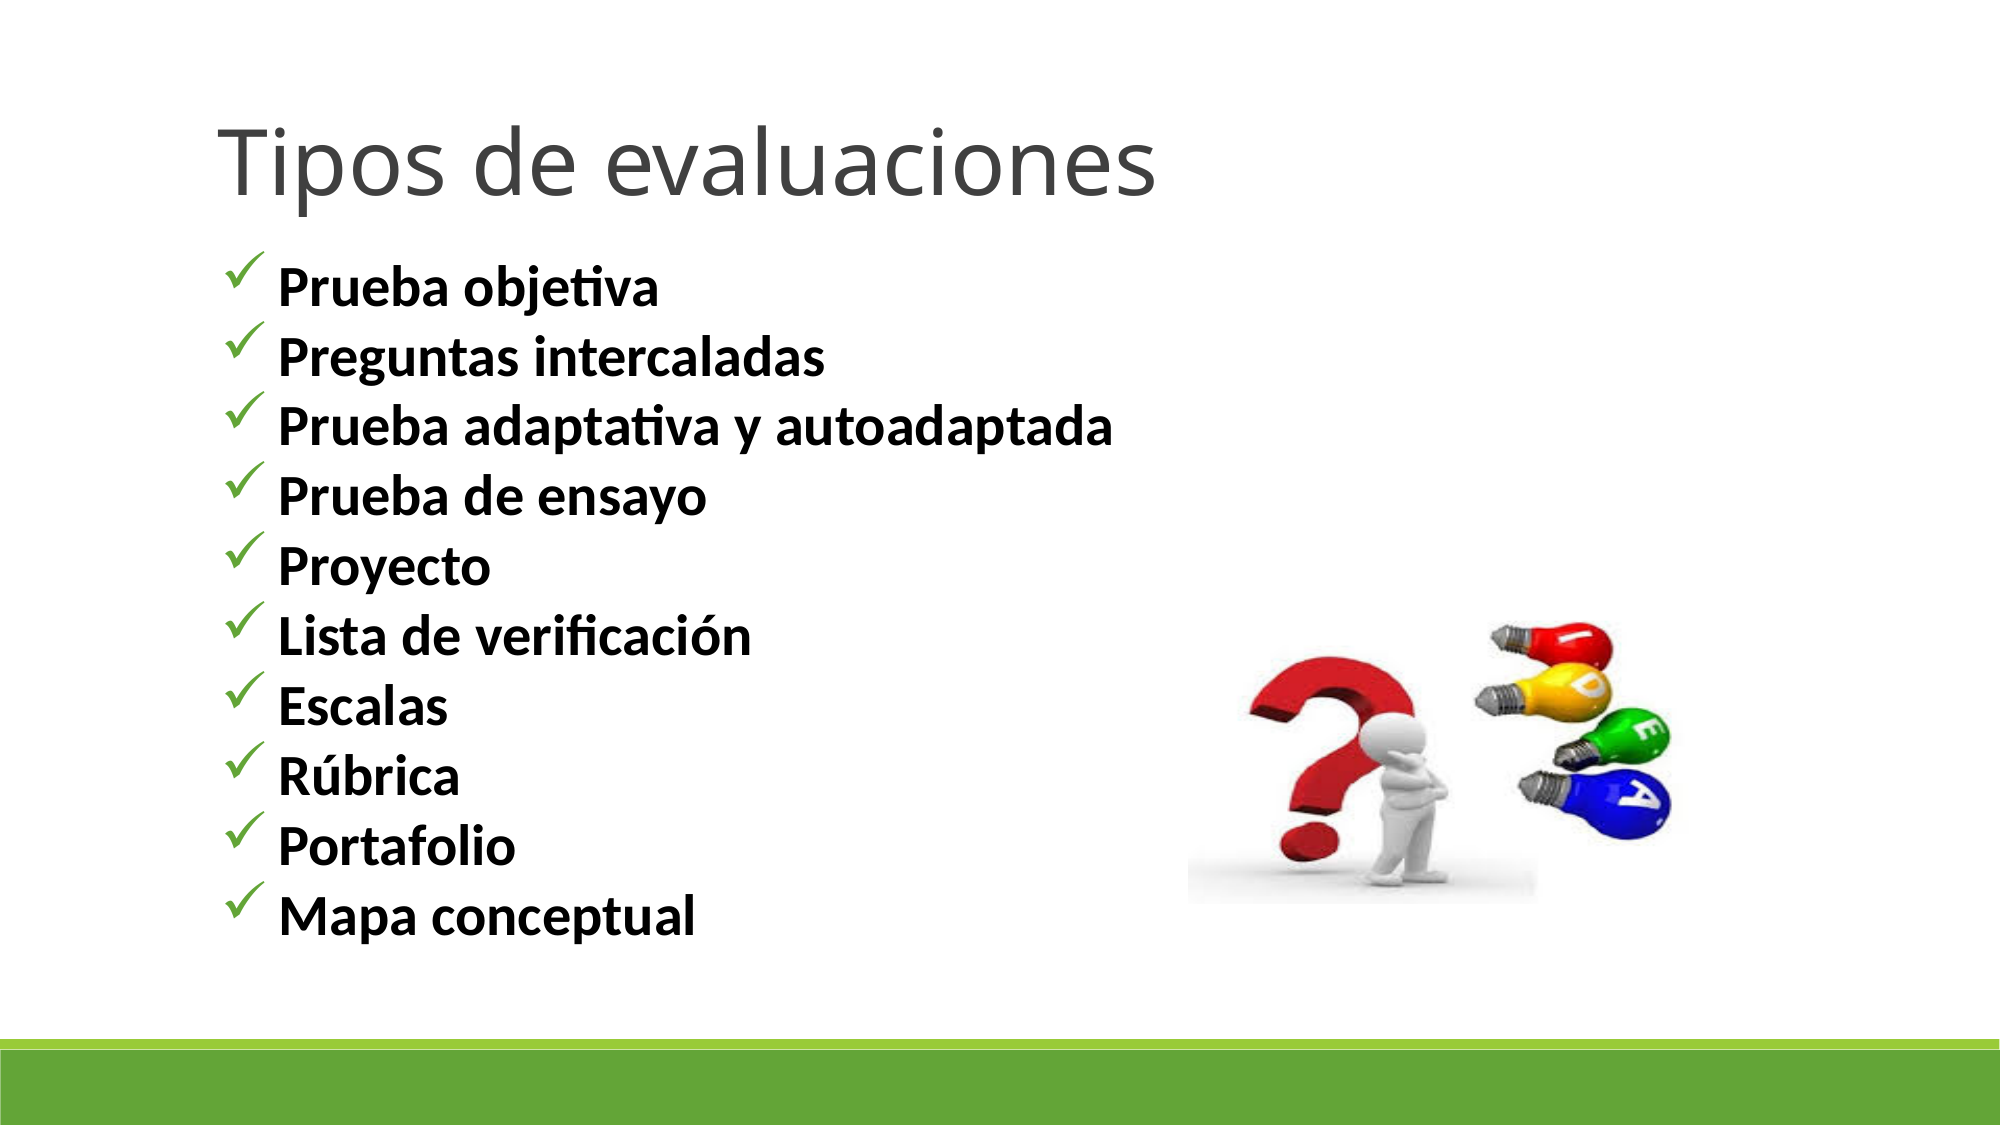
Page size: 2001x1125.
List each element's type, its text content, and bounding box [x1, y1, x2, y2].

text_box Prueba objetiva Preguntas intercaladas Prueba adaptativa y autoadaptada Prueba de ensayo Proyecto Lista de verificación Escalas Rúbrica Portafolio Mapa conceptual [205, 240, 1558, 955]
picture [1187, 595, 1723, 905]
text_box Tipos de evaluaciones [201, 95, 1420, 222]
